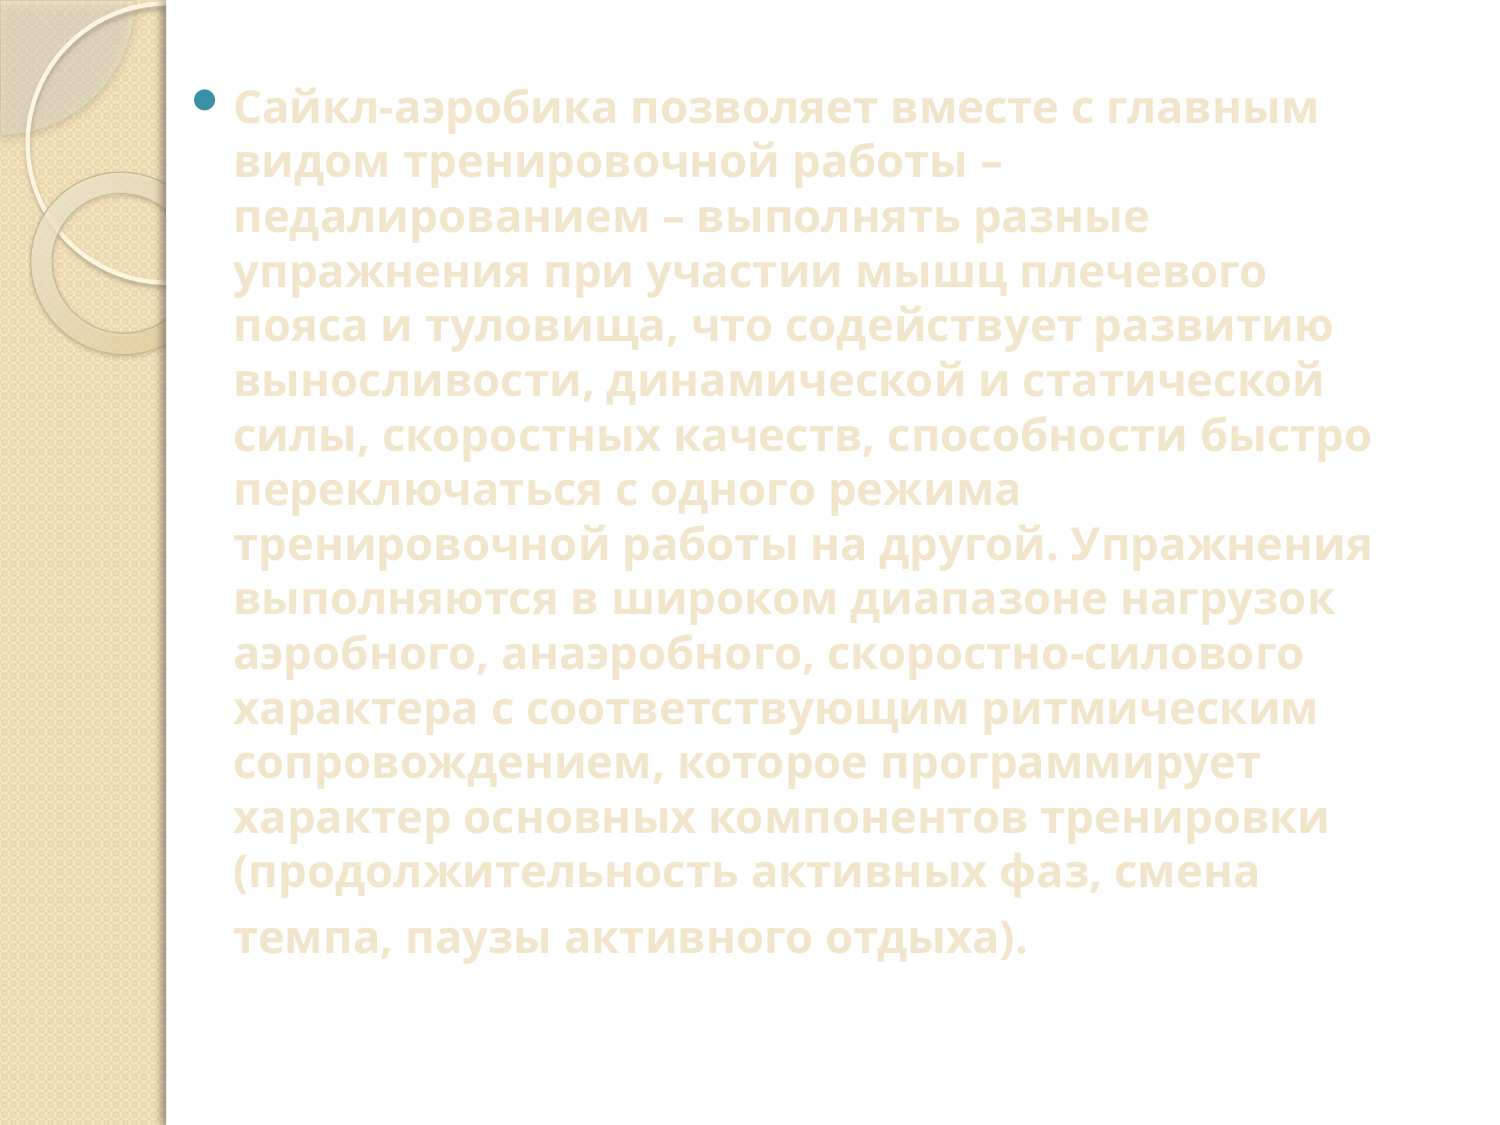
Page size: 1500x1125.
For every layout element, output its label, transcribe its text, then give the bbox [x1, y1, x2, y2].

list Сайкл-аэробика позволяет вместе с главным видом тренировочной работы – педалированием – выполнять разные упражнения при участии мышц плечевого пояса и туловища, что содействует развитию выносливости, динамической и статической силы, скоростных качеств, способности быстро переключаться с одного режима тренировочной работы на другой. Упражнения выполняются в широком диапазоне нагрузок аэробного, анаэробного, скоростно-силового характера с соответствующим ритмическим сопровождением, которое программирует характер основных компонентов тренировки (продолжительность активных фаз, смена темпа, паузы активного отдыха). [164, 70, 1394, 1032]
